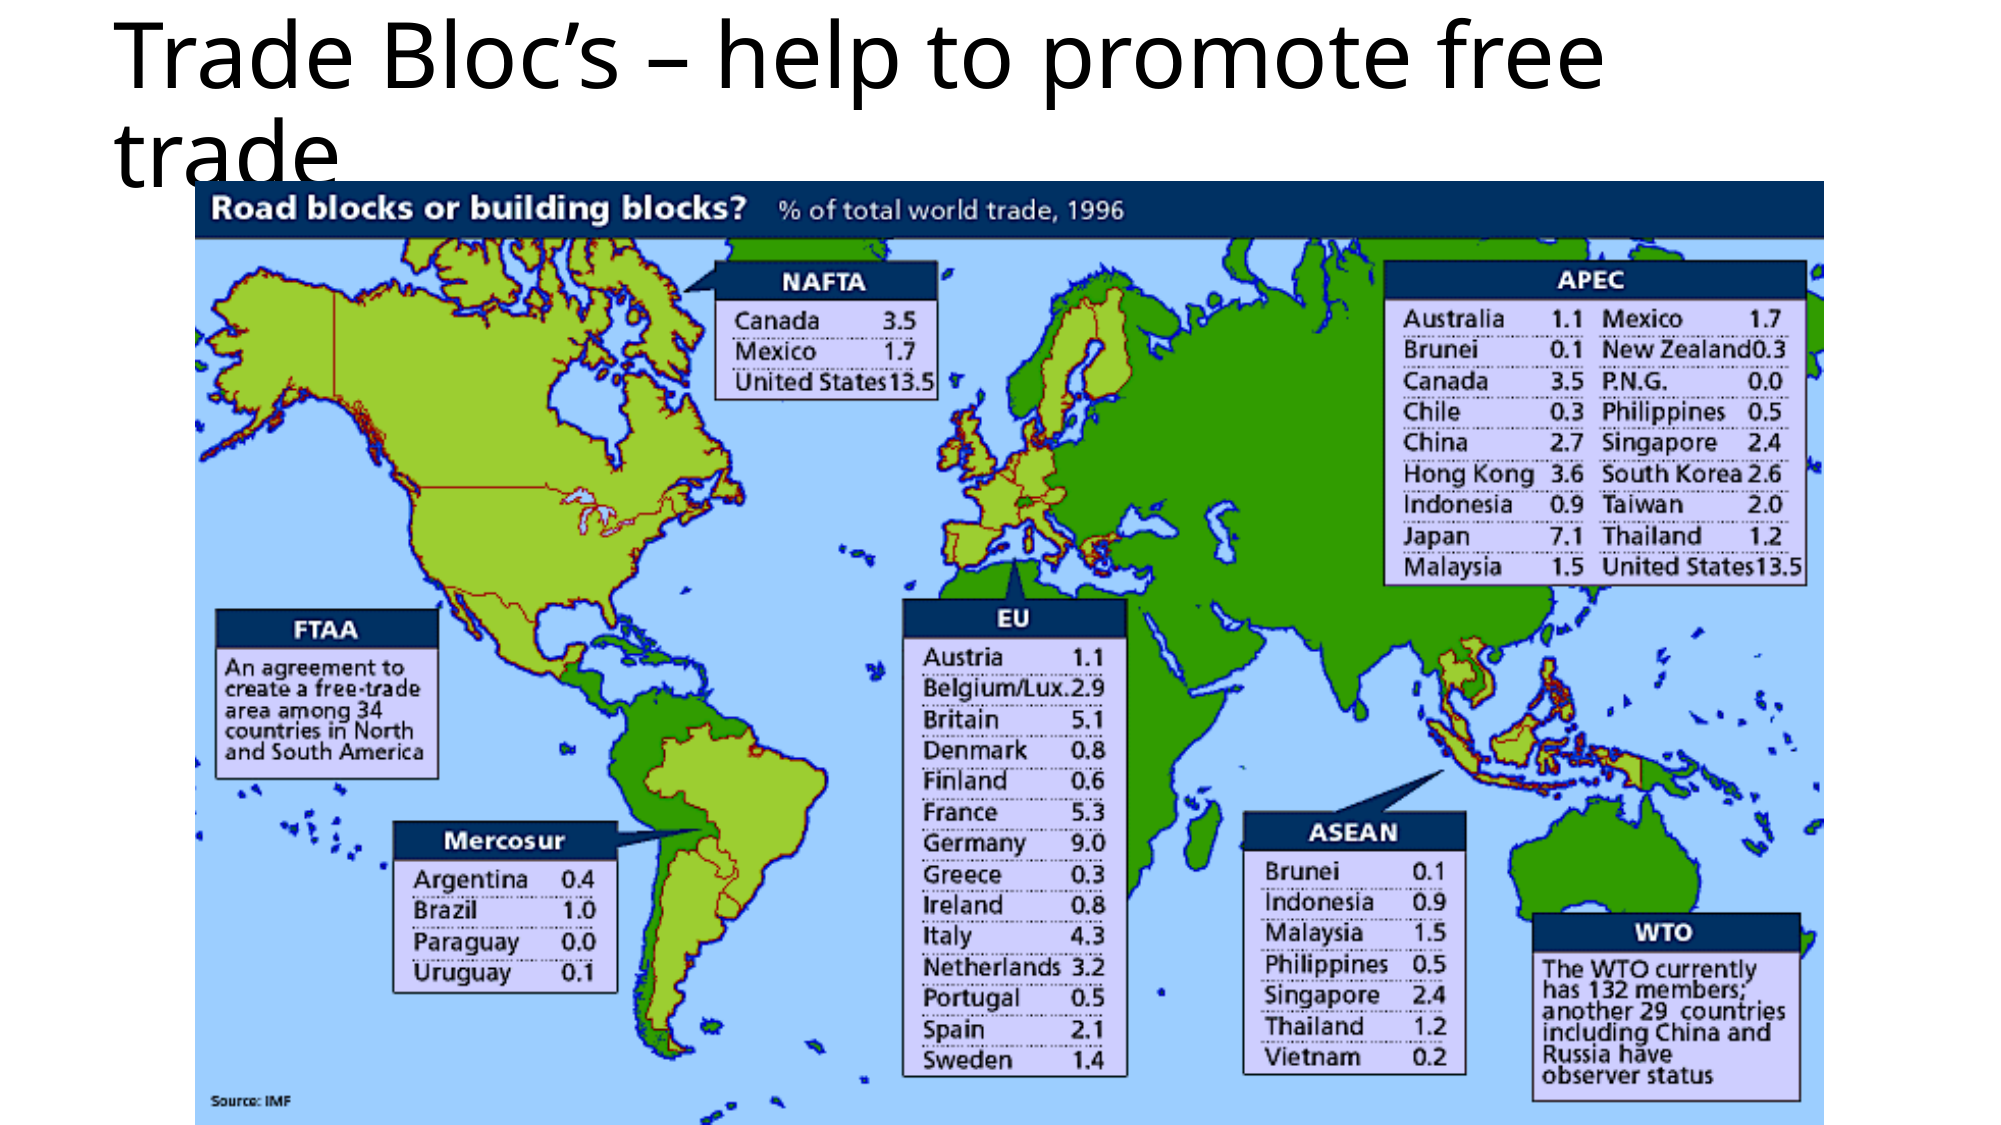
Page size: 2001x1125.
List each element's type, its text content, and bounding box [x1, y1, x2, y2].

title Trade Bloc’s – help to promote free trade [98, 0, 1824, 218]
picture [195, 181, 1824, 1125]
